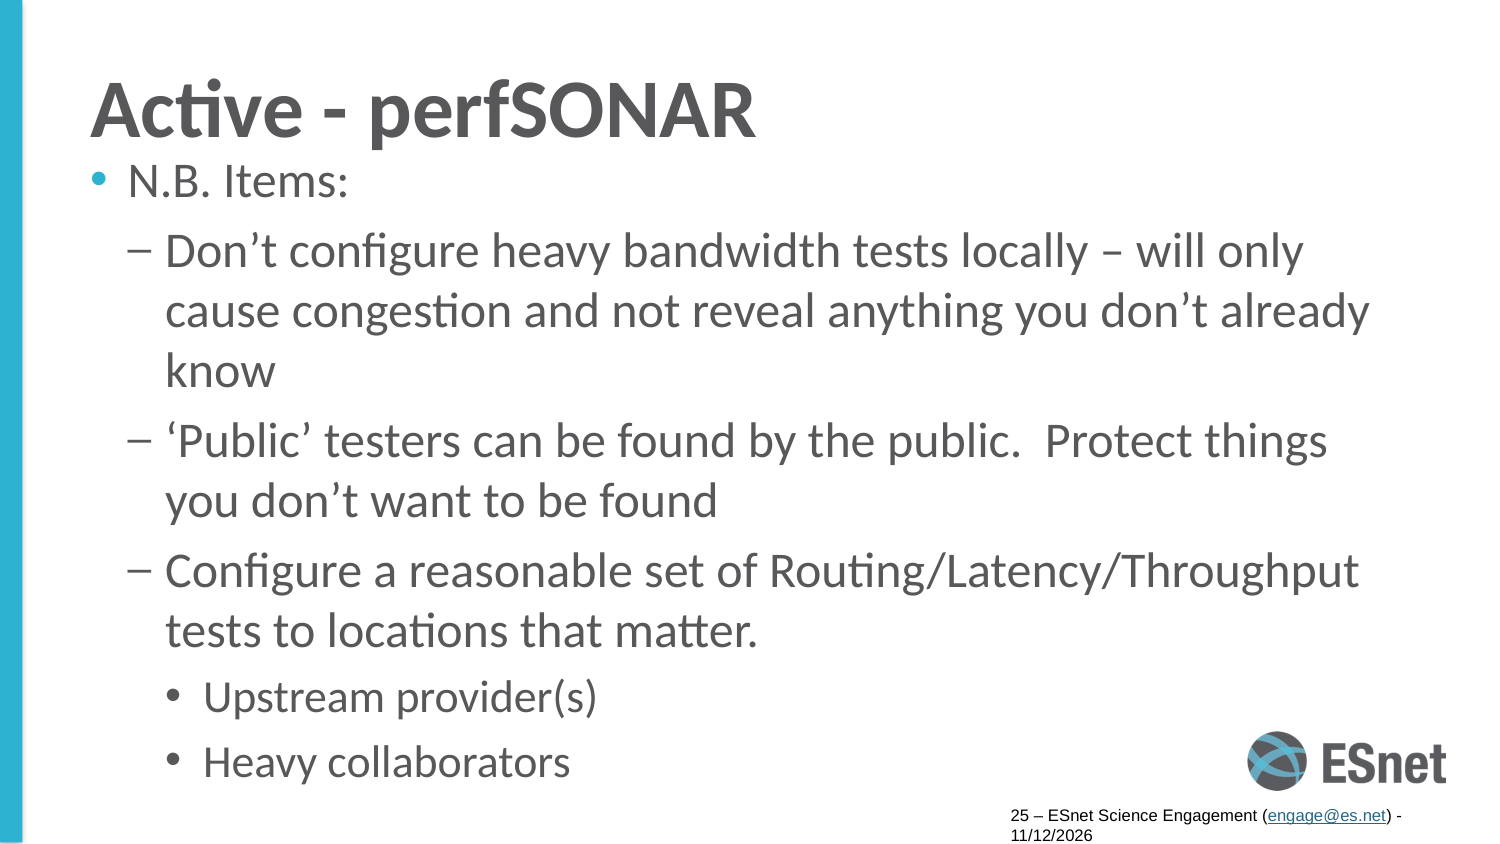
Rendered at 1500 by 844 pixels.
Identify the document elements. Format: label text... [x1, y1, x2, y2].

title Active - perfSONAR [75, 33, 1425, 140]
list N.B. Items: Don’t configure heavy bandwidth tests locally – will only cause congestion and not reveal anything you don’t already know ‘Public’ testers can be found by the public. Protect things you don’t want to be found Configure a reasonable set of Routing/Latency/Throughput tests to locations that matter. Upstream provider(s) Heavy collaborators [75, 140, 1425, 748]
picture [1247, 731, 1446, 791]
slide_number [995, 813, 1485, 837]
